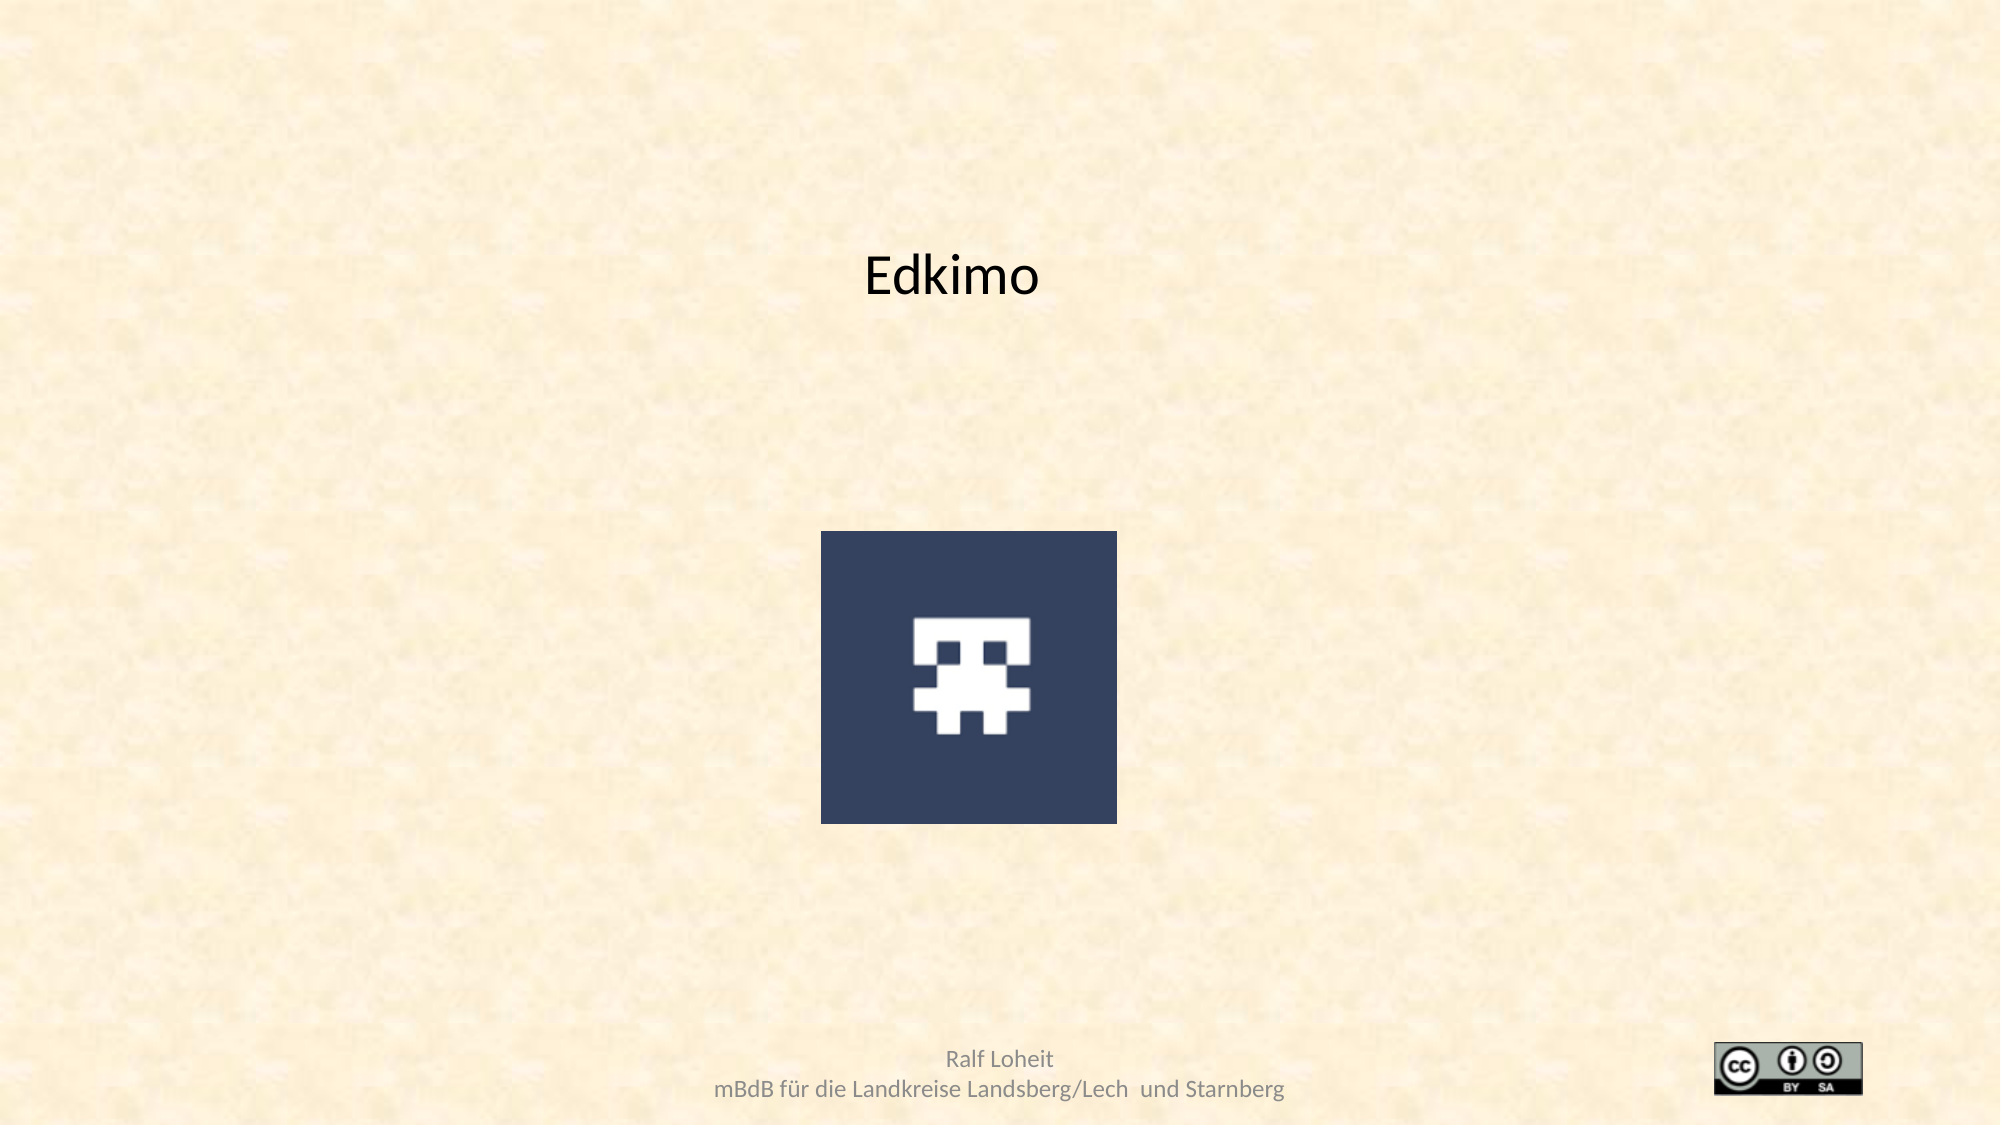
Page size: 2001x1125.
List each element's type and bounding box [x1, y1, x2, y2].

picture [0, 0, 2001, 1125]
text_box [821, 228, 1117, 824]
